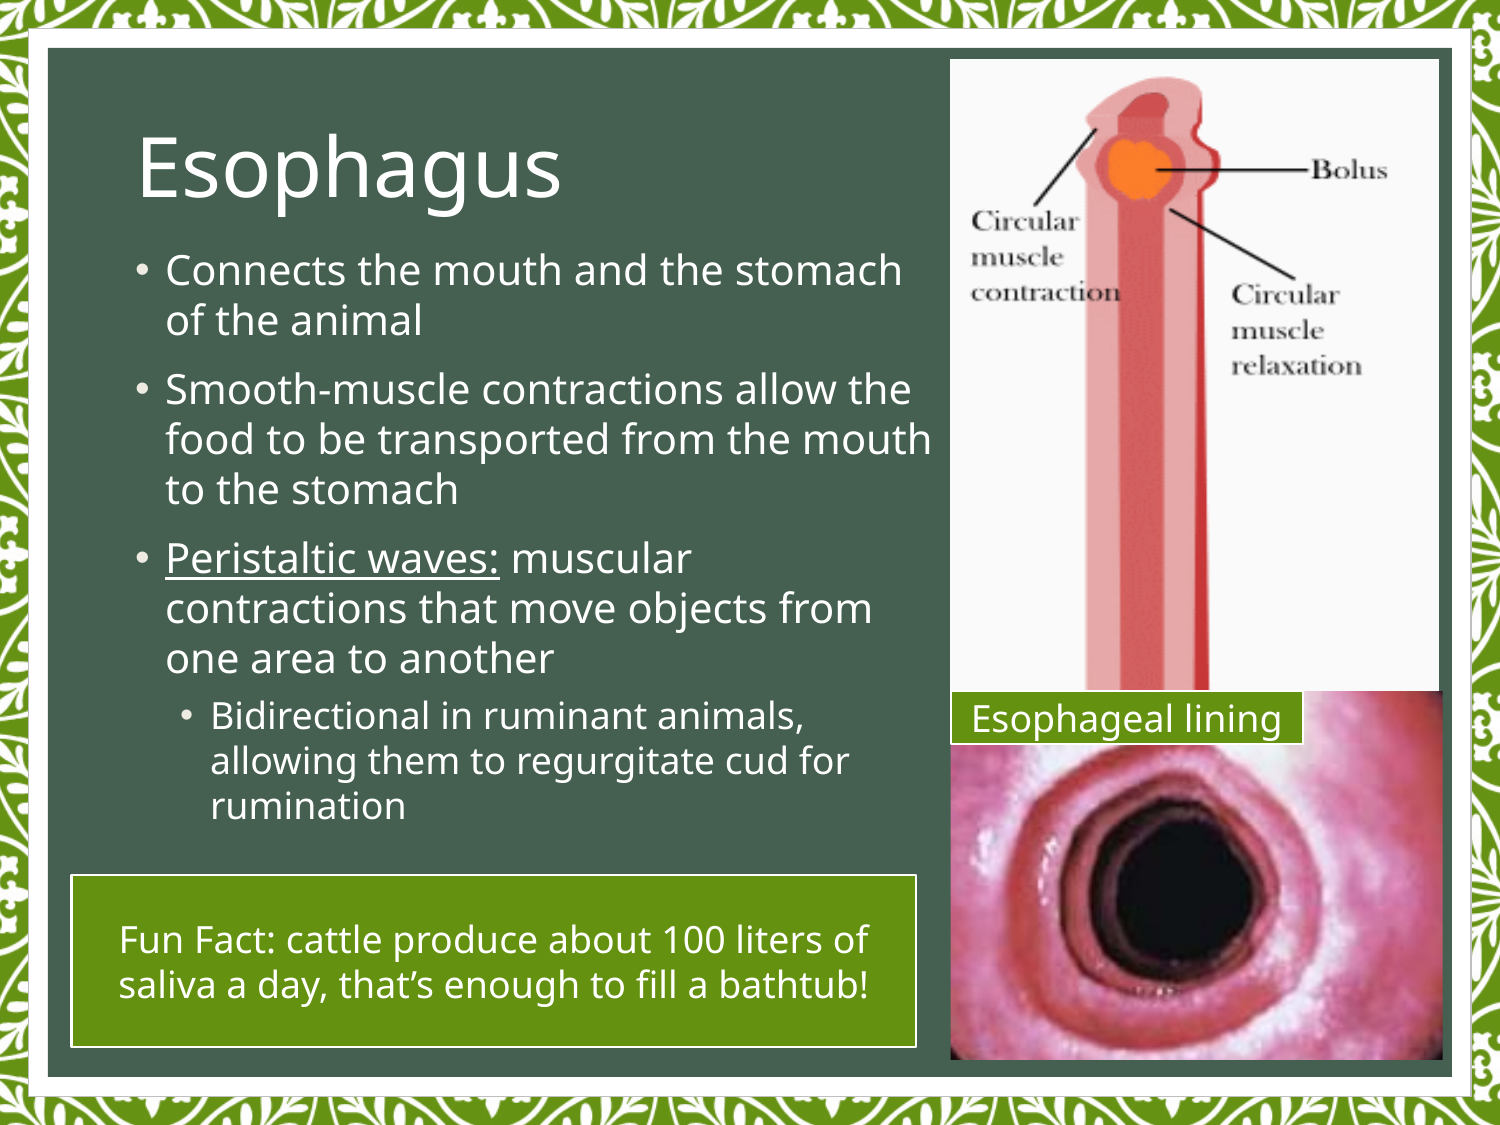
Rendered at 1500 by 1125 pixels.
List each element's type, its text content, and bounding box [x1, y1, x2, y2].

text_box Fun Fact: cattle produce about 100 liters of saliva a day, that’s enough to fill a bathtub! [70, 874, 917, 1048]
list Connects the mouth and the stomach of the animal Smooth-muscle contractions allow the food to be transported from the mouth to the stomach Peristaltic waves: muscular contractions that move objects from one area to another Bidirectional in ruminant animals, allowing them to regurgitate cud for rumination [120, 236, 944, 990]
picture [950, 59, 1443, 1060]
title Esophagus [120, 105, 944, 236]
